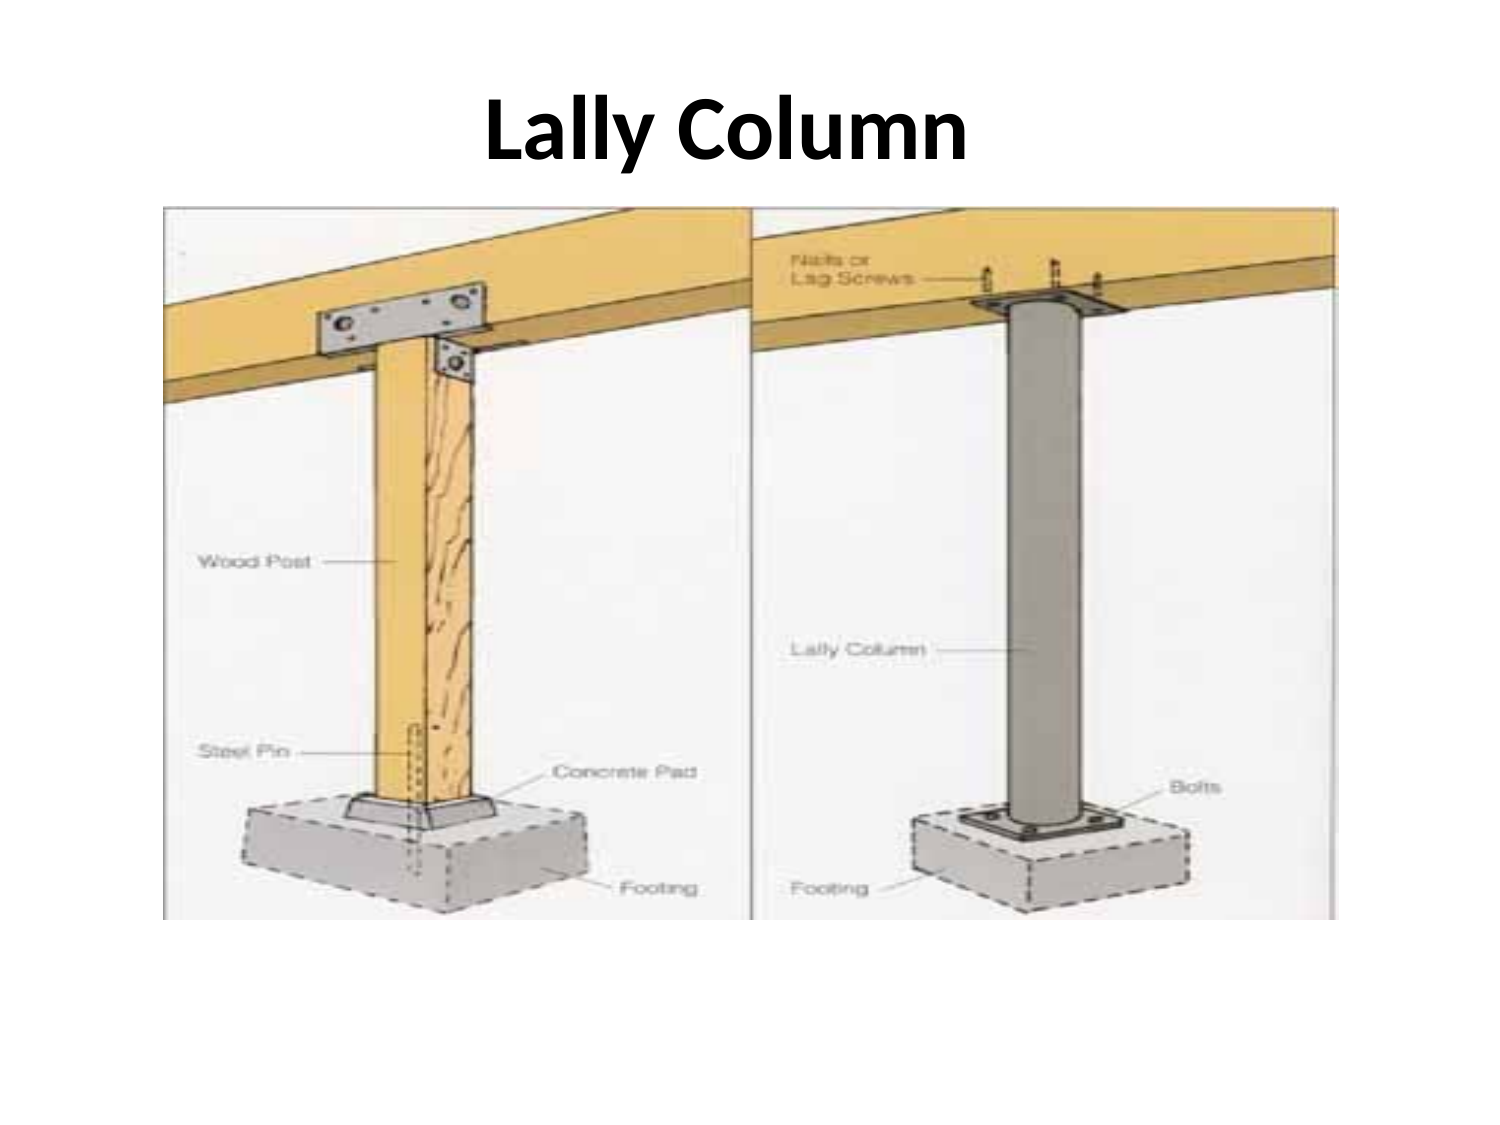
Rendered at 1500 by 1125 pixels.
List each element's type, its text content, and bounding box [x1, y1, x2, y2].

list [163, 206, 1339, 920]
title Lally Column [90, 60, 1365, 302]
